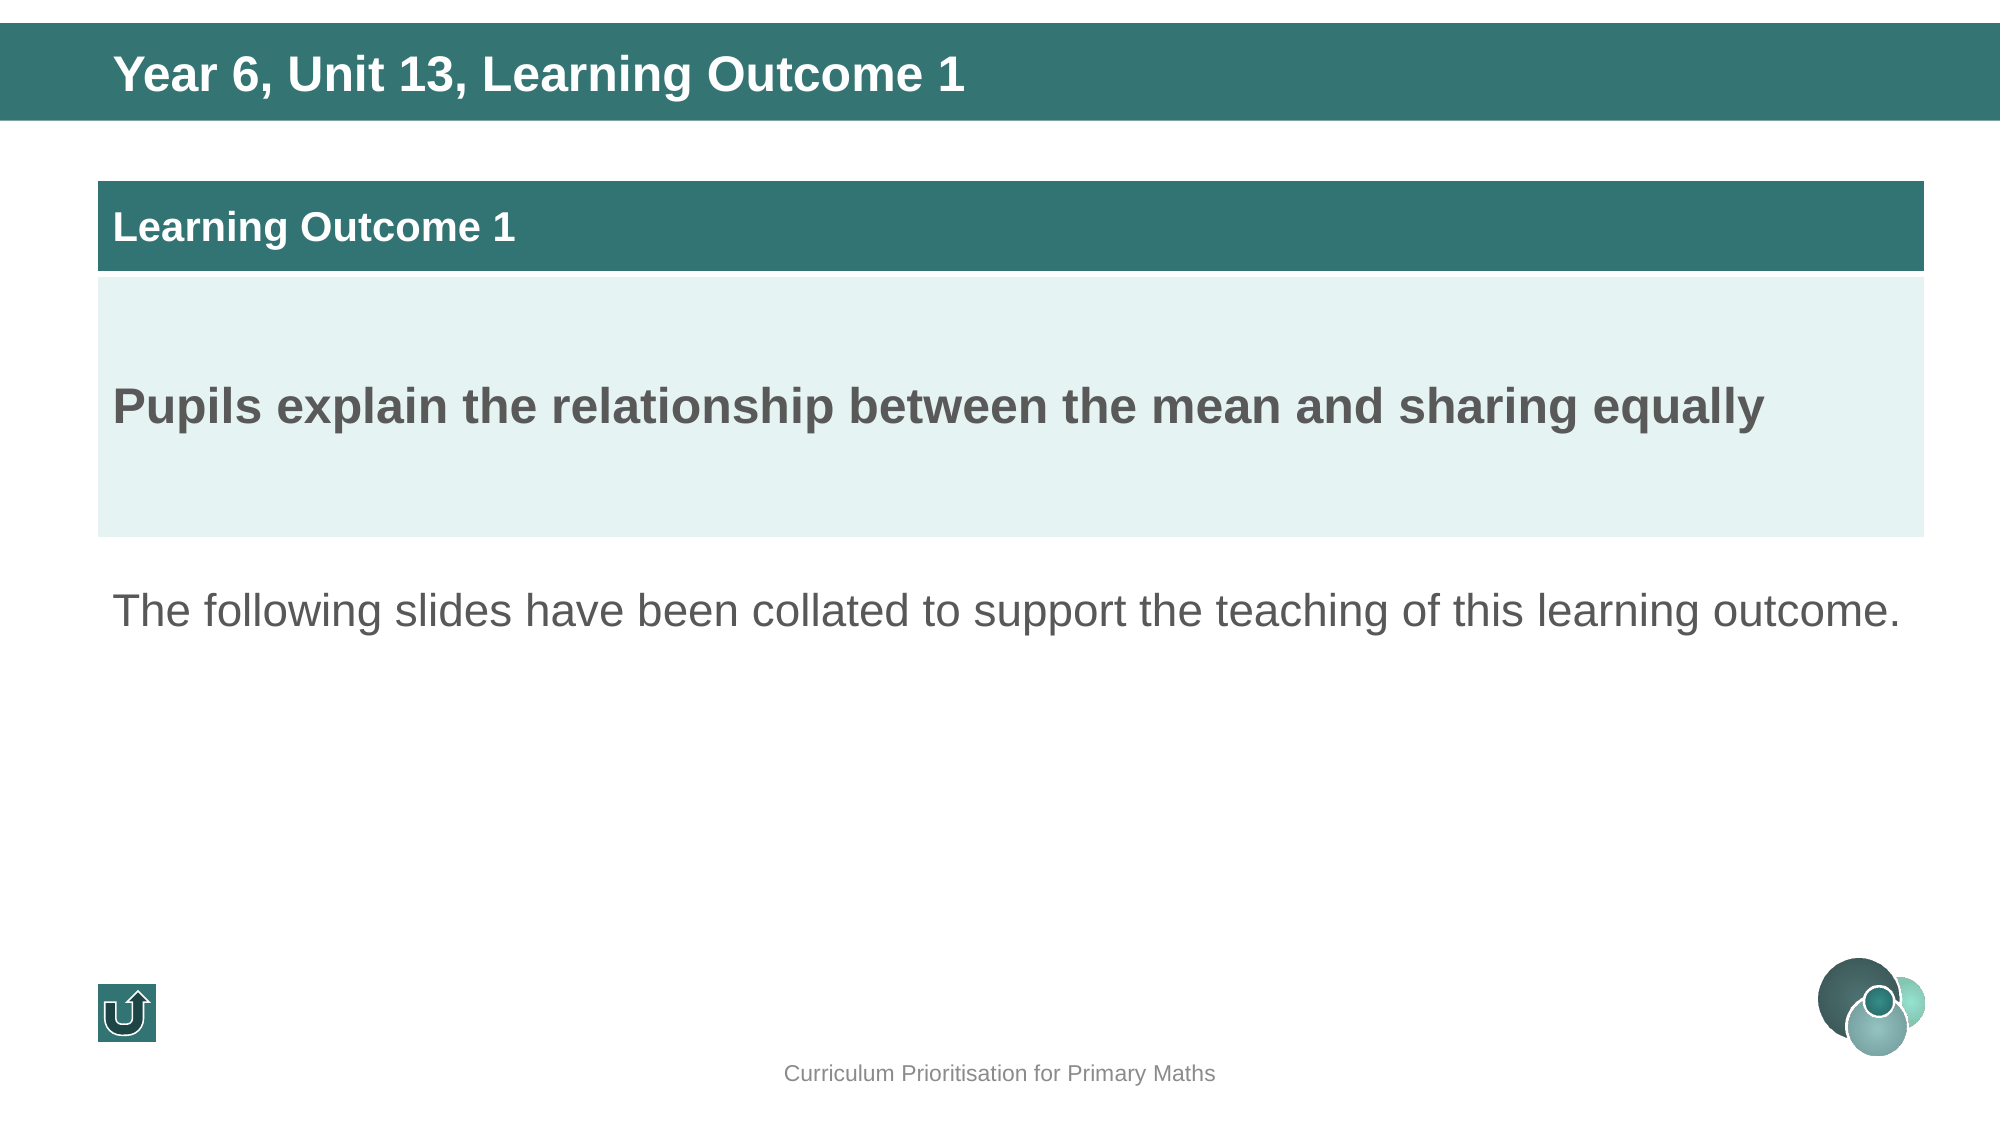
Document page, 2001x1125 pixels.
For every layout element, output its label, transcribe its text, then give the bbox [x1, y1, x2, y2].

text_box Year 6, Unit 13, Learning Outcome 1 [97, 40, 1945, 111]
footer Curriculum Prioritisation for Primary Maths [0, 1042, 2000, 1103]
text_box The following slides have been collated to support the teaching of this learning outcome. [97, 562, 1925, 677]
table_header Learning Outcome 1 [98, 181, 1924, 271]
table_cell Pupils explain the relationship between the mean and sharing equally [98, 277, 1924, 537]
text_box [96, 983, 157, 1044]
picture [1818, 958, 1925, 1042]
